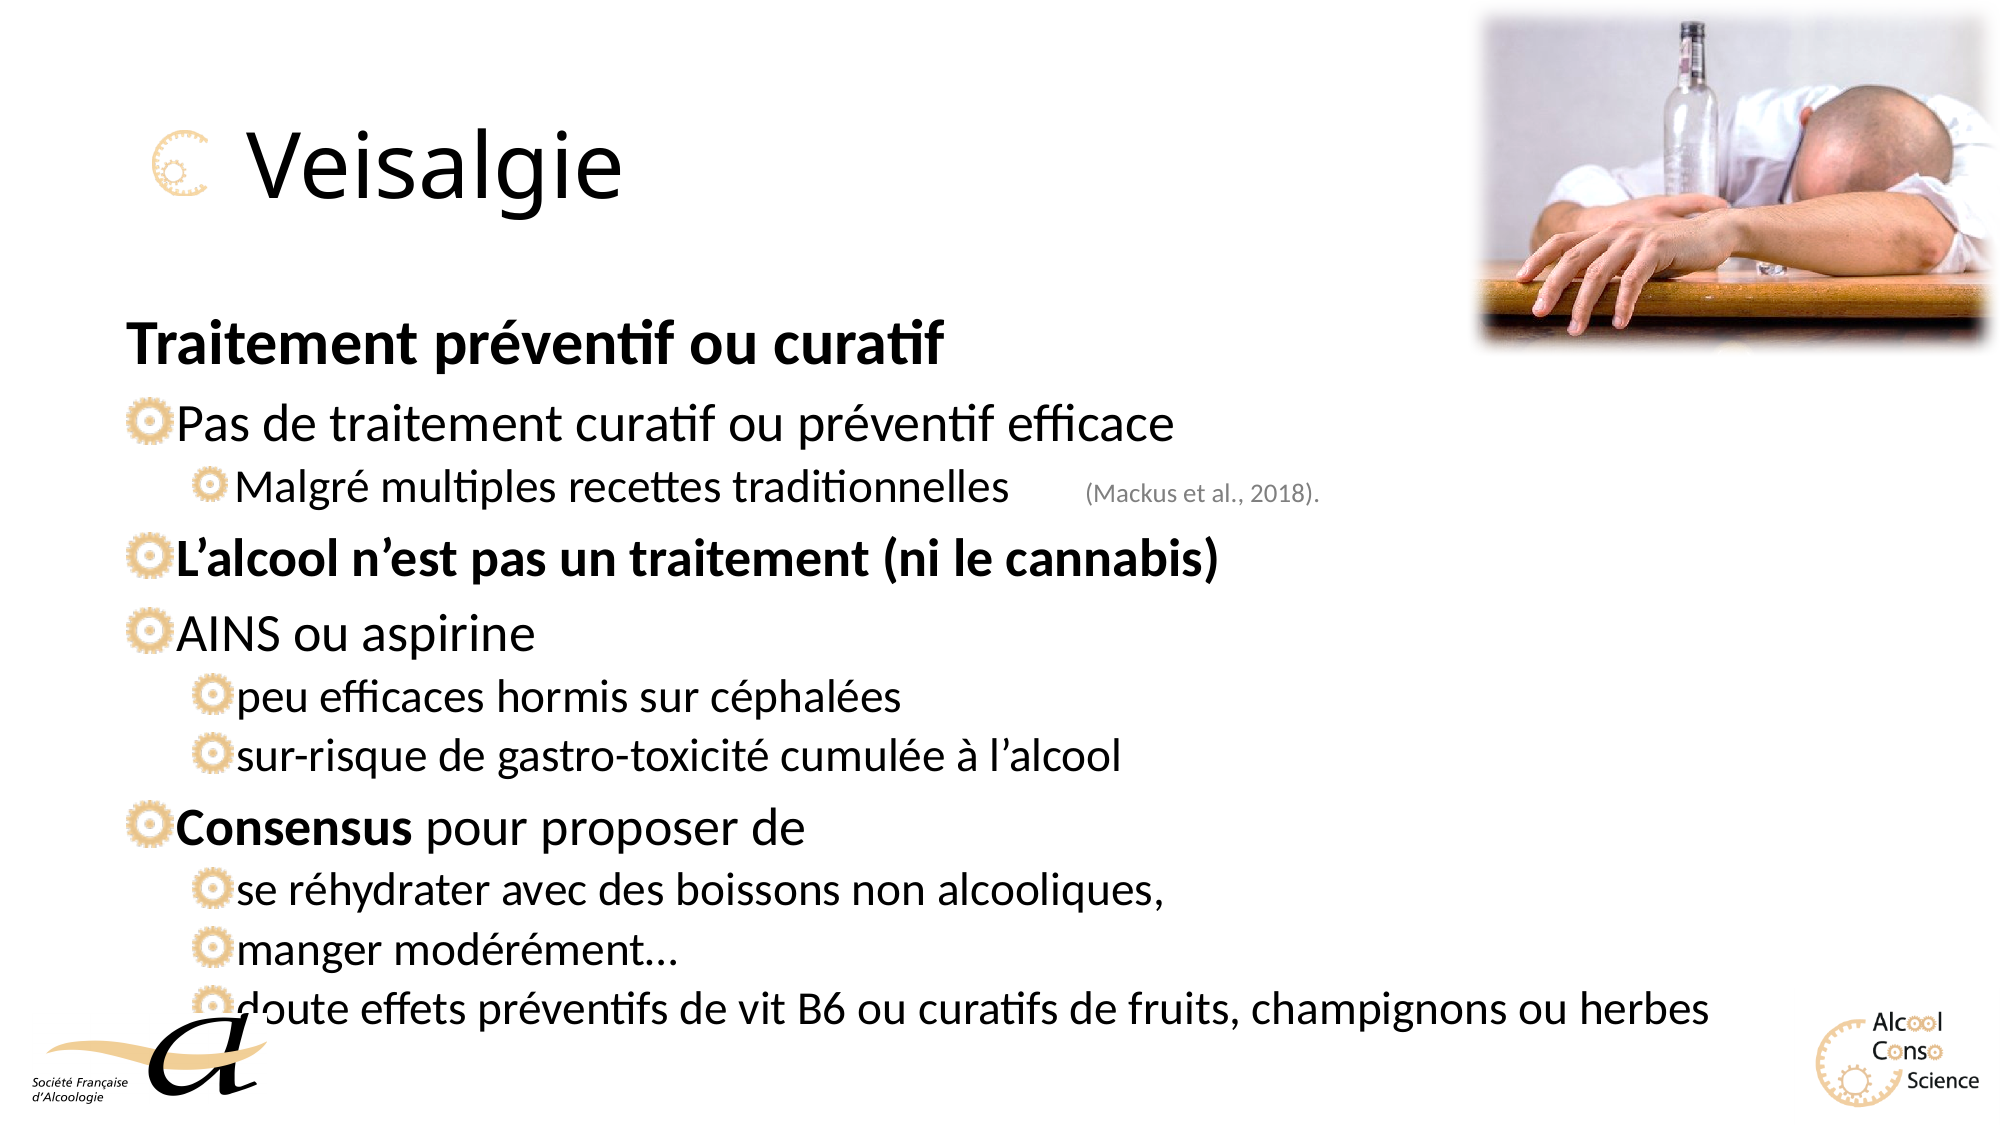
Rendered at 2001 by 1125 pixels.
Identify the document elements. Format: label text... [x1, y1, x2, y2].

picture [126, 397, 174, 445]
picture [192, 867, 234, 909]
picture [1794, 988, 2000, 1125]
picture [126, 607, 174, 654]
title Veisalgie [137, 59, 1466, 278]
picture [192, 673, 234, 715]
picture [126, 800, 174, 848]
picture [192, 926, 234, 968]
picture [126, 532, 174, 579]
picture [192, 732, 234, 774]
list Traitement préventif ou curatif Pas de traitement curatif ou préventif efficace Malgré multiples recettes traditionnelles (Mackus et al., 2018). L’alcool n’est pas un traitement (ni le cannabis) AINS ou aspirine peu efficaces hormis sur céphalées sur-risque de gastro-toxicité cumulée à l’alcool Consensus pour proposer de se réhydrater avec des boissons non alcooliques, manger modérément… doute effets préventifs de vit B6 ou curatifs de fruits, champignons ou herbes (Menecier, 2022). [111, 301, 2000, 1066]
picture [152, 130, 208, 196]
picture [1466, 0, 2000, 357]
picture [32, 985, 267, 1104]
picture [192, 466, 228, 502]
